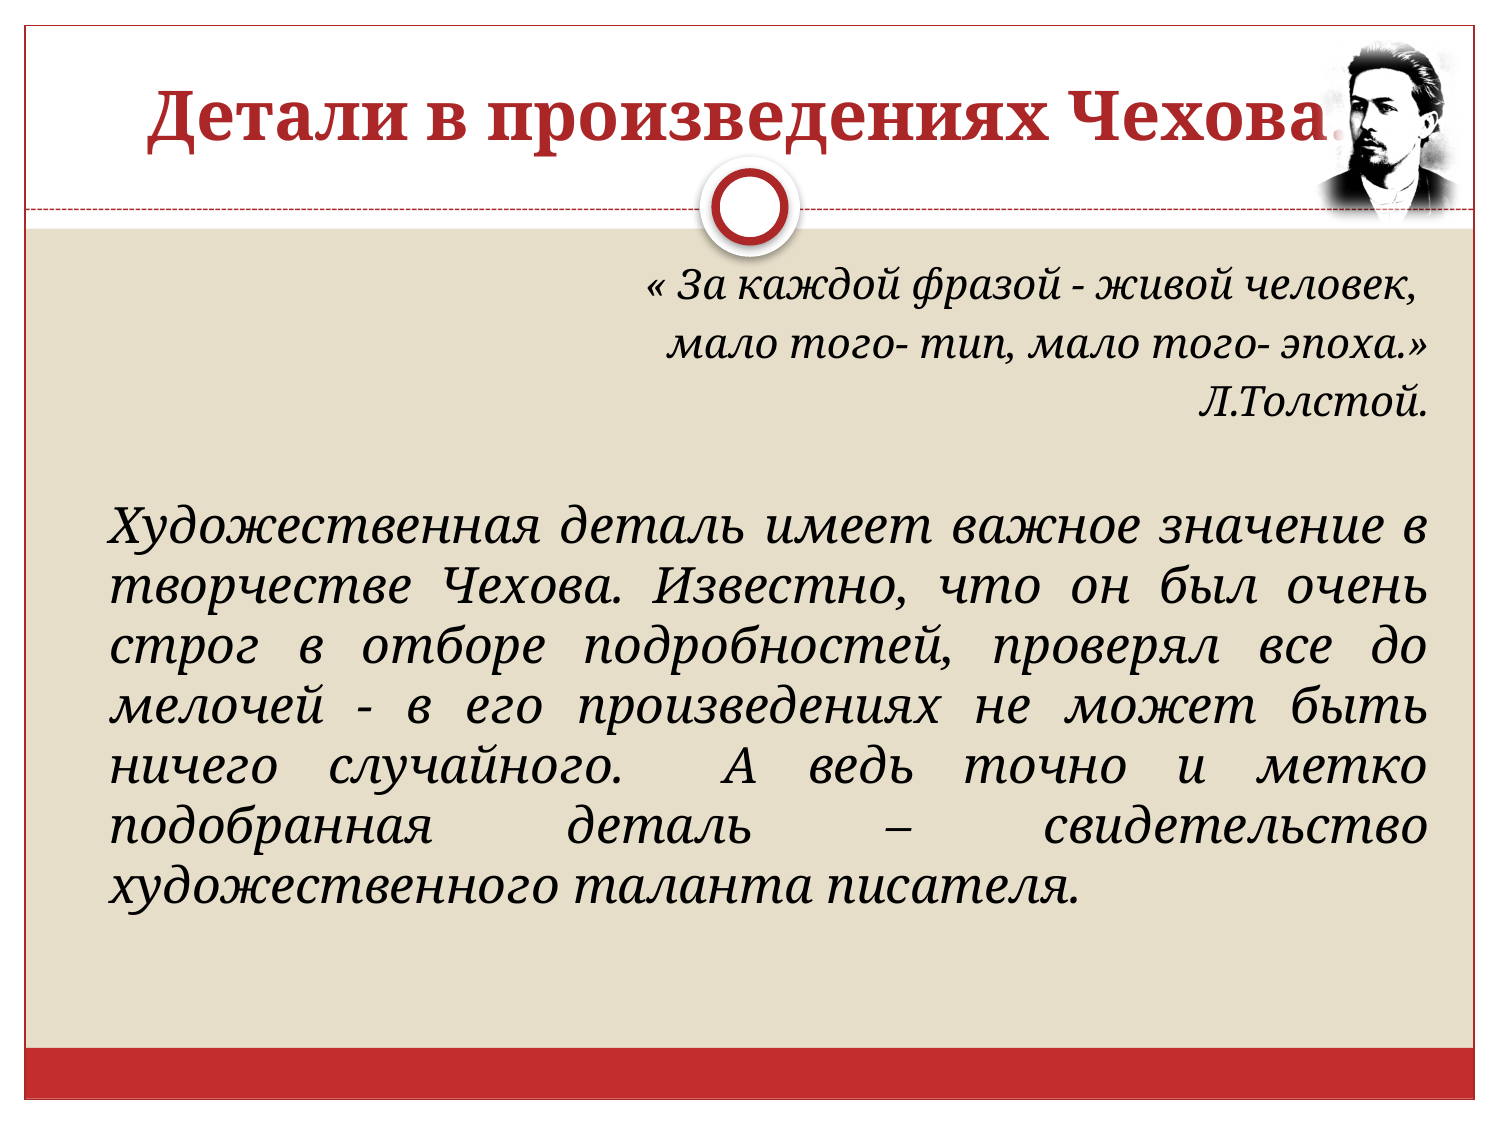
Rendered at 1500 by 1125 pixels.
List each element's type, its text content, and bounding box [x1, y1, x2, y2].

picture [1311, 34, 1463, 226]
title Детали в произведениях Чехова. [49, 37, 1307, 163]
list « За каждой фразой - живой человек, мало того- тип, мало того- эпоха.» Л.Толстой. Художественная деталь имеет важное значение в творчестве Чехова. Известно, что он был очень строг в отборе подробностей, проверял все до мелочей - в его произведениях не может быть ничего случайного. А ведь точно и метко подобранная деталь – свидетельство художественного таланта писателя. [49, 250, 1445, 1001]
